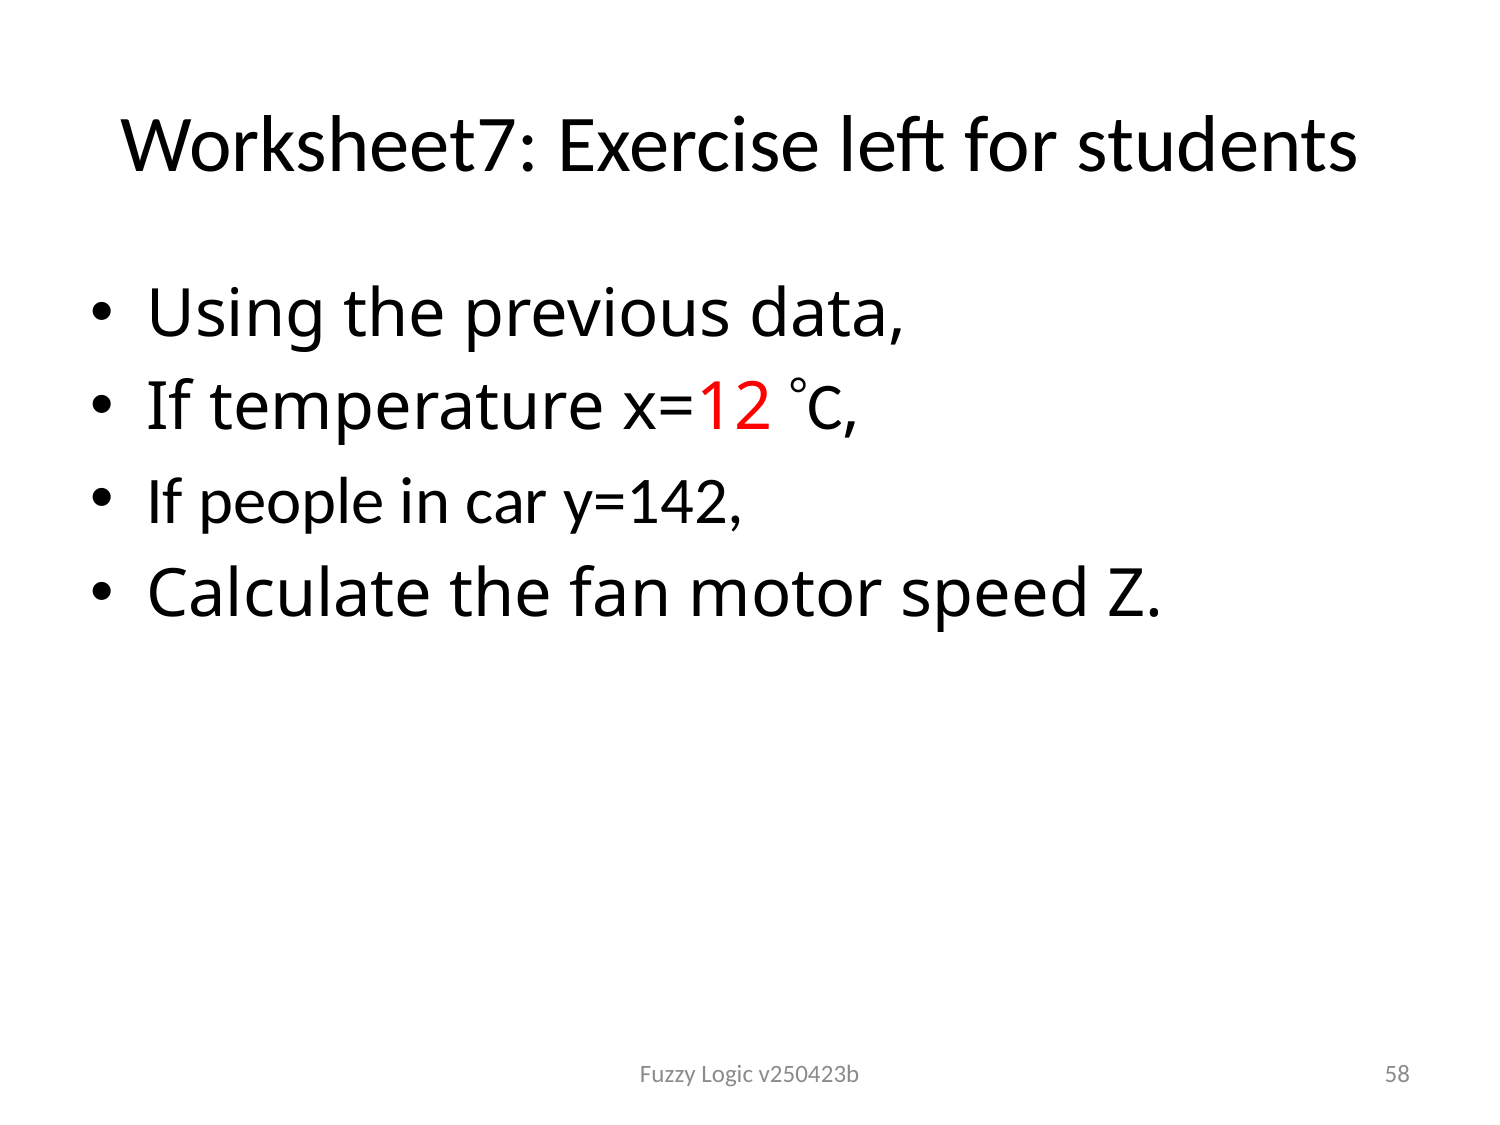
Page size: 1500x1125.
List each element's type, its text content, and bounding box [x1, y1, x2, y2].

list Using the previous data, If temperature x=12 C, If people in car y=142, Calculate the fan motor speed Z. [75, 262, 1425, 1005]
footer Fuzzy Logic v250423b [512, 1042, 988, 1103]
slide_number 58 [1074, 1042, 1425, 1103]
title Worksheet7: Exercise left for students [75, 45, 1425, 233]
